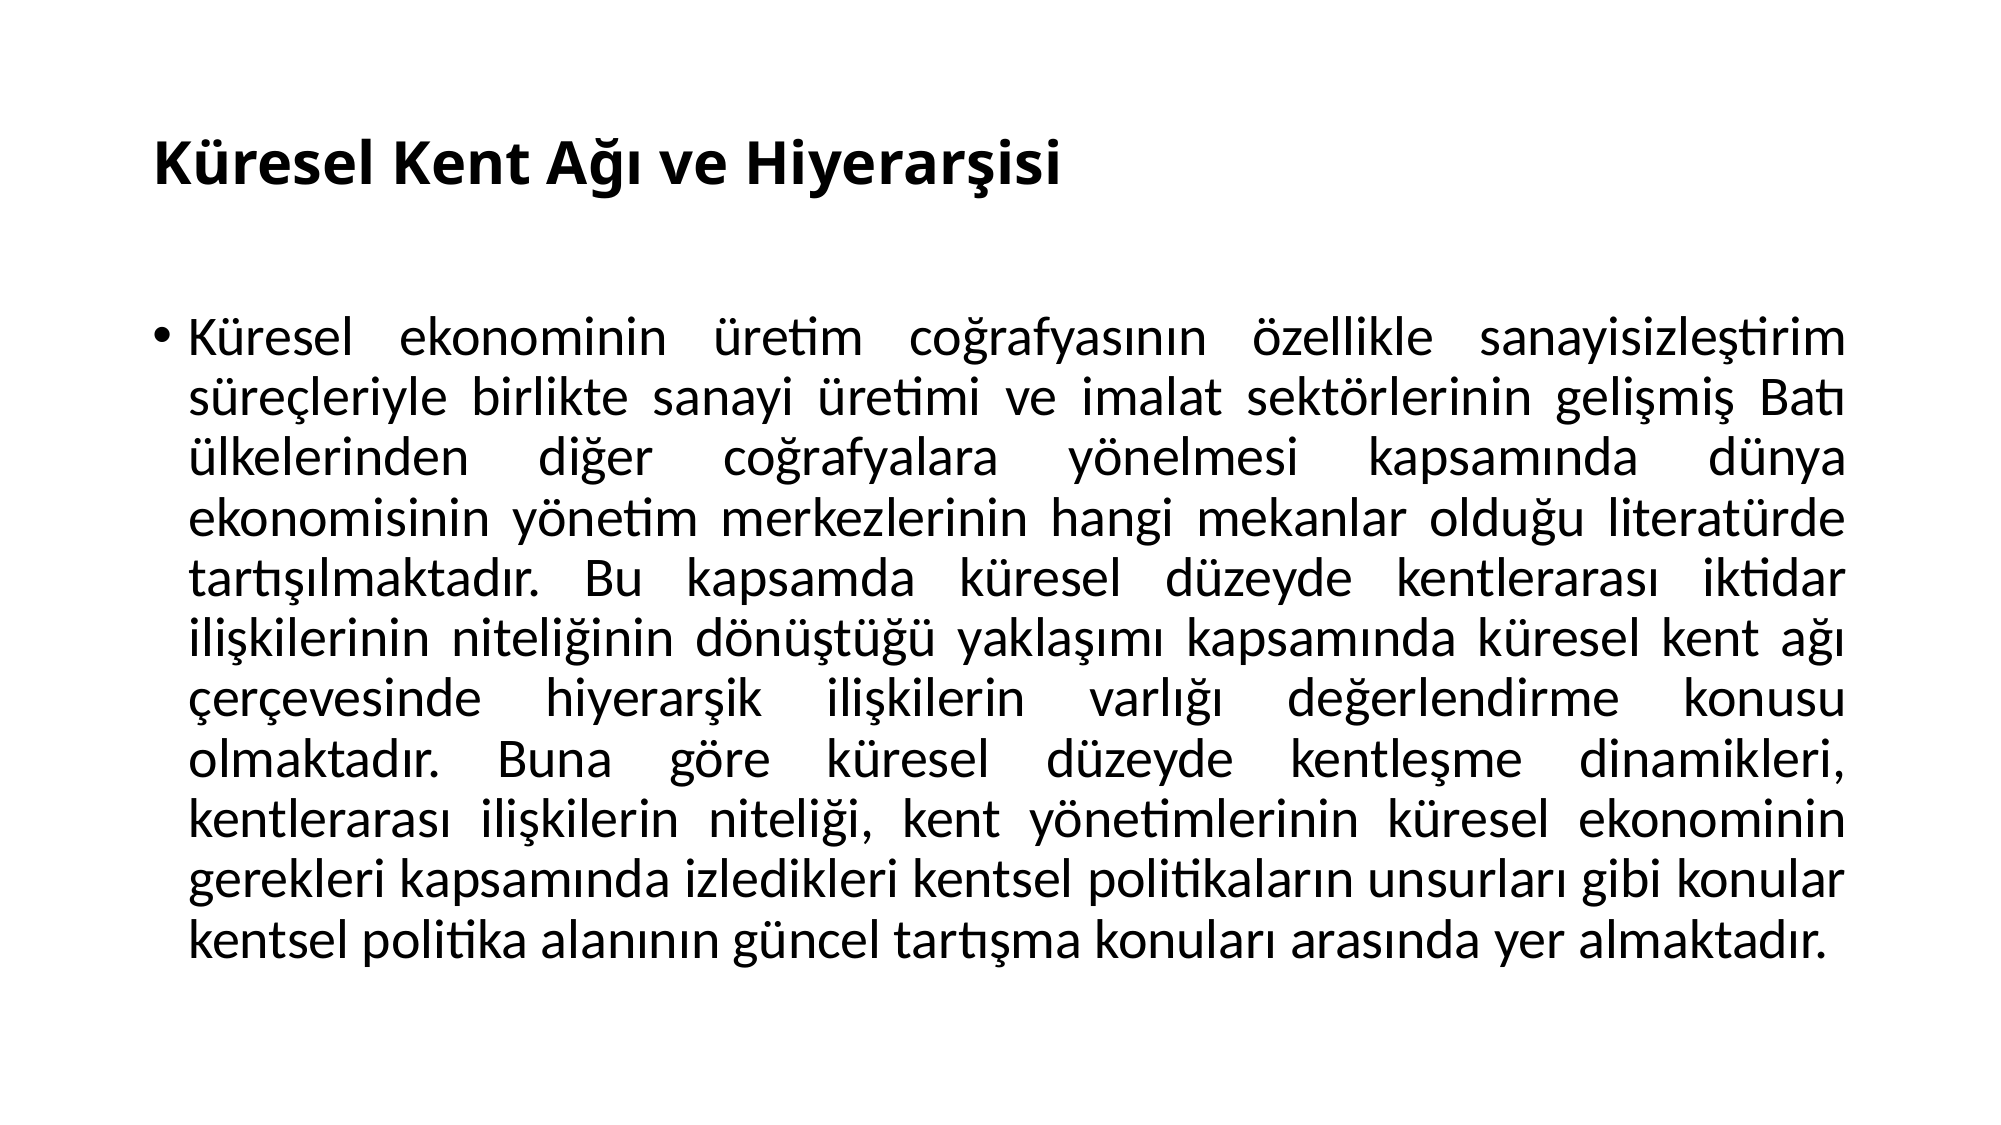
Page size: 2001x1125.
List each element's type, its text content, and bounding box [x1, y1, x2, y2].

list Küresel ekonominin üretim coğrafyasının özellikle sanayisizleştirim süreçleriyle birlikte sanayi üretimi ve imalat sektörlerinin gelişmiş Batı ülkelerinden diğer coğrafyalara yönelmesi kapsamında dünya ekonomisinin yönetim merkezlerinin hangi mekanlar olduğu literatürde tartışılmaktadır. Bu kapsamda küresel düzeyde kentlerarası iktidar ilişkilerinin niteliğinin dönüştüğü yaklaşımı kapsamında küresel kent ağı çerçevesinde hiyerarşik ilişkilerin varlığı değerlendirme konusu olmaktadır. Buna göre küresel düzeyde kentleşme dinamikleri, kentlerarası ilişkilerin niteliği, kent yönetimlerinin küresel ekonominin gerekleri kapsamında izledikleri kentsel politikaların unsurları gibi konular kentsel politika alanının güncel tartışma konuları arasında yer almaktadır. [137, 299, 1863, 1014]
title Küresel Kent Ağı ve Hiyerarşisi [137, 59, 1863, 278]
